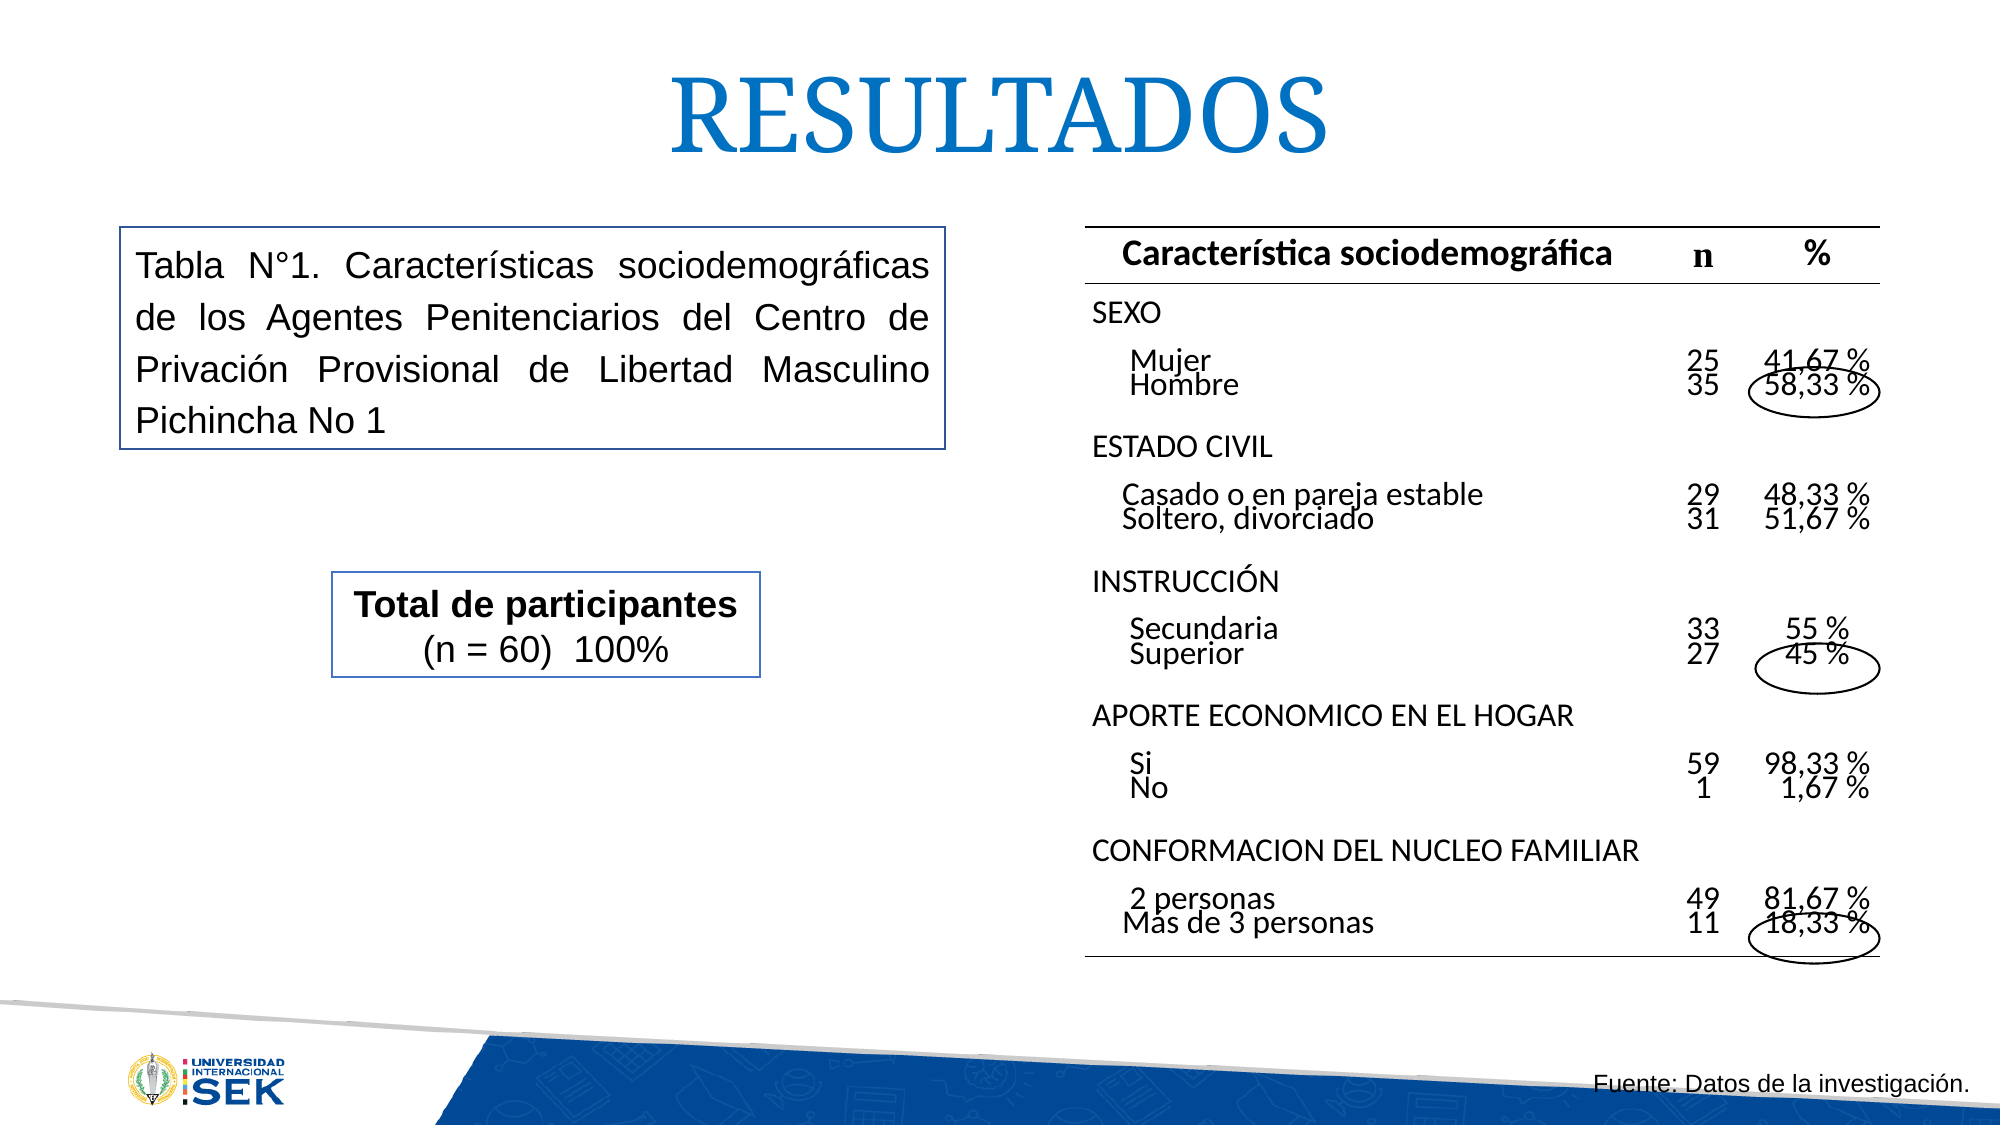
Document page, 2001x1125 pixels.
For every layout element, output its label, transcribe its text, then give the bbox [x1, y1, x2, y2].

table_cell SEXO Mujer Hombre [1085, 284, 1651, 418]
table_cell 55 % 45 % [1755, 552, 1880, 687]
text_box Tabla N°1. Características sociodemográficas de los Agentes Penitenciarios del Centro de Privación Provisional de Libertad Masculino Pichincha No 1 [119, 226, 946, 450]
table_header n [1651, 228, 1755, 283]
table_cell 41,67 % 58,33 % [1755, 284, 1880, 418]
table_cell 25 35 [1651, 284, 1755, 418]
text_box [1767, 957, 1862, 965]
table_cell 98,33 % 1,67 % [1755, 687, 1880, 822]
table_cell INSTRUCCIÓN Secundaria Superior [1085, 552, 1651, 687]
table_cell ESTADO CIVIL Casado o en pareja estable Soltero, divorciado [1085, 418, 1651, 552]
table_cell 29 31 [1651, 418, 1755, 552]
table_cell 33 27 [1651, 552, 1755, 687]
table_cell 59 1 [1651, 687, 1755, 822]
picture [0, 957, 2000, 1125]
table_cell APORTE ECONOMICO EN EL HOGAR Si No [1085, 687, 1651, 822]
text_box Total de participantes (n = 60) 100% [331, 571, 761, 678]
table_cell 49 11 [1651, 822, 1755, 956]
text_box RESULTADOS [324, 32, 1675, 206]
table_header Característica sociodemográfica [1085, 228, 1651, 283]
text_box Fuente: Datos de la investigación. [521, 1045, 1987, 1105]
table_cell 81,67 % 18,33 % [1755, 822, 1880, 956]
table_cell CONFORMACION DEL NUCLEO FAMILIAR 2 personas Más de 3 personas [1085, 822, 1651, 956]
table_cell 48,33 % 51,67 % [1755, 418, 1880, 552]
table_header % [1755, 228, 1880, 283]
